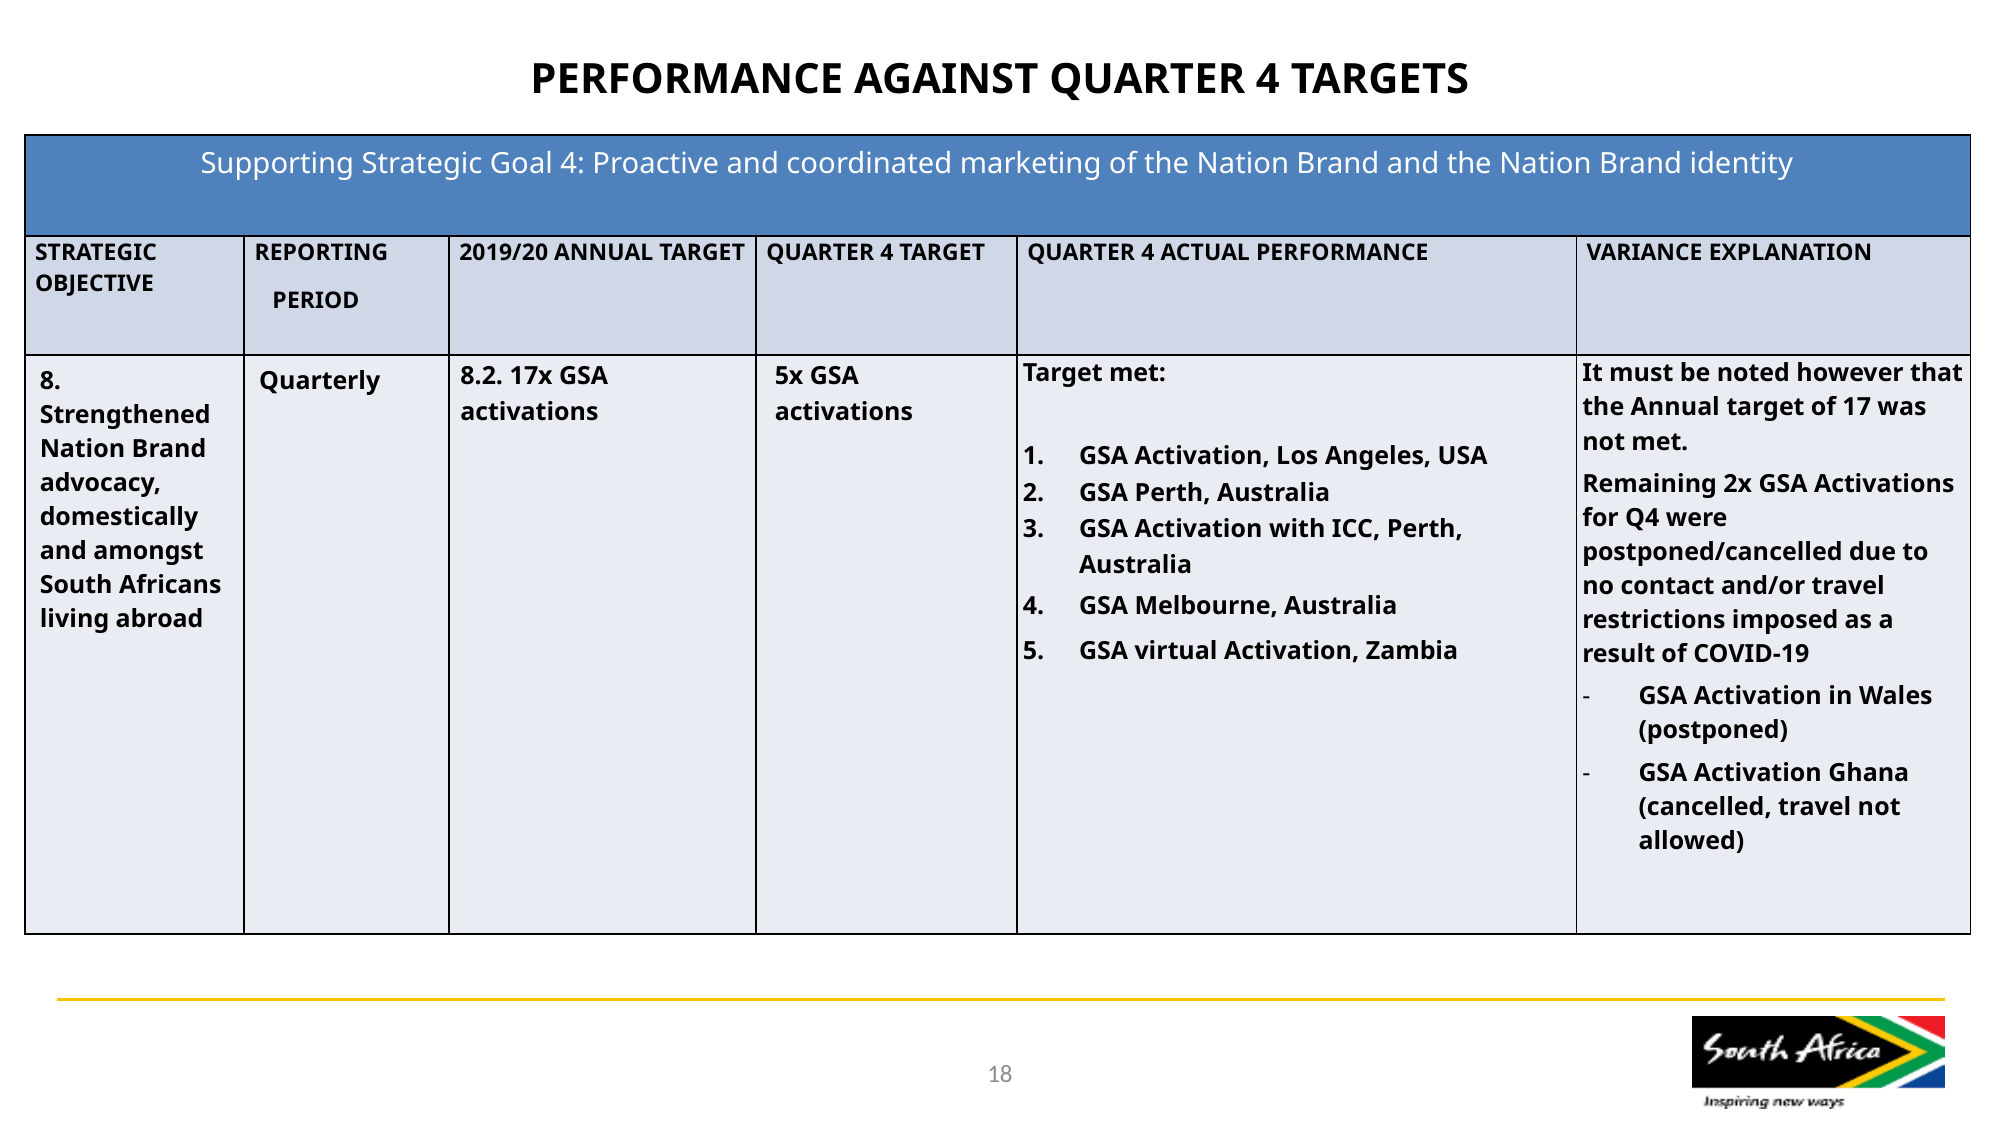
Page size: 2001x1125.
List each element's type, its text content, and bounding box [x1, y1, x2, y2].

table_cell Target met: GSA Activation, Los Angeles, USA GSA Perth, Australia GSA Activation with ICC, Perth, Australia GSA Melbourne, Australia GSA virtual Activation, Zambia [1018, 356, 1576, 933]
table_cell VARIANCE EXPLANATION [1577, 237, 1970, 354]
table_cell STRATEGIC OBJECTIVE [26, 237, 243, 354]
table_cell It must be noted however that the Annual target of 17 was not met. Remaining 2x GSA Activations for Q4 were postponed/cancelled due to no contact and/or travel restrictions imposed as a result of COVID-19 GSA Activation in Wales (postponed) GSA Activation Ghana (cancelled, travel not allowed) [1577, 356, 1970, 933]
table_cell Quarterly [245, 356, 448, 933]
table_cell REPORTING PERIOD [245, 237, 448, 354]
title PERFORMANCE AGAINST QUARTER 4 TARGETS [99, 19, 1900, 134]
picture [1692, 1016, 1945, 1109]
table_cell 8.2. 17x GSA activations [450, 356, 755, 933]
table_cell 8. Strengthened Nation Brand advocacy, domestically and amongst South Africans living abroad [26, 356, 243, 933]
table_cell QUARTER 4 TARGET [757, 237, 1016, 354]
table_cell QUARTER 4 ACTUAL PERFORMANCE [1018, 237, 1576, 354]
table_header Supporting Strategic Goal 4: Proactive and coordinated marketing of the Nation Brand and the Nation Brand identity [26, 136, 1970, 235]
footer 18 [683, 1042, 1317, 1103]
table_cell 2019/20 ANNUAL TARGET [450, 237, 755, 354]
table_cell 5x GSA activations [757, 356, 1016, 933]
